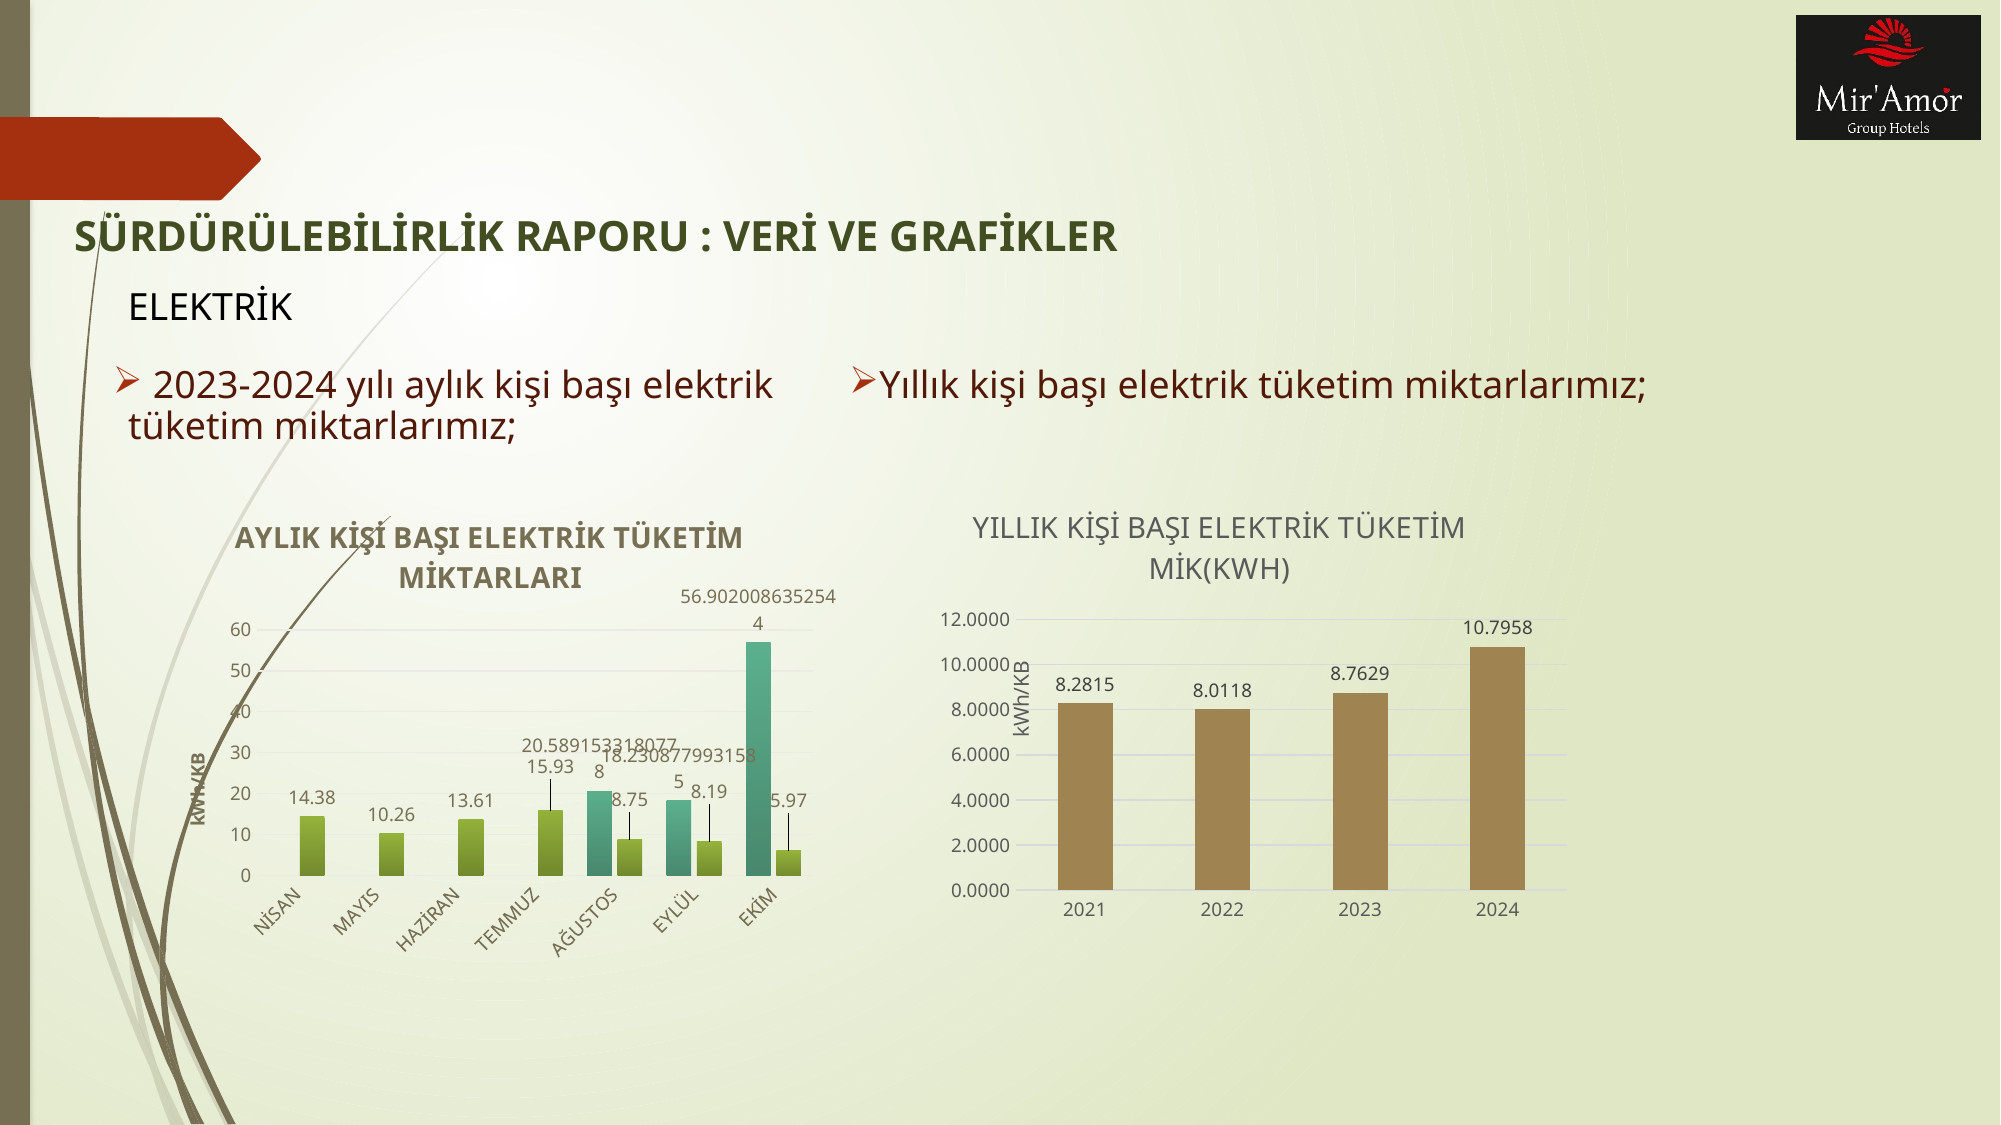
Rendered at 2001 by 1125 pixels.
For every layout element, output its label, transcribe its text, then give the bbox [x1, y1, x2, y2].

text_box ELEKTRİK [113, 275, 645, 336]
text_box Yıllık kişi başı elektrik tüketim miktarlarımız; [849, 359, 1669, 468]
chart [857, 481, 1582, 932]
chart [152, 490, 837, 972]
text_box 2023-2024 yılı aylık kişi başı elektrik tüketim miktarlarımız; [113, 359, 849, 468]
picture [1796, 15, 1981, 140]
text_box SÜRDÜRÜLEBİLİRLİK RAPORU : VERİ VE GRAFİKLER [60, 202, 1214, 268]
